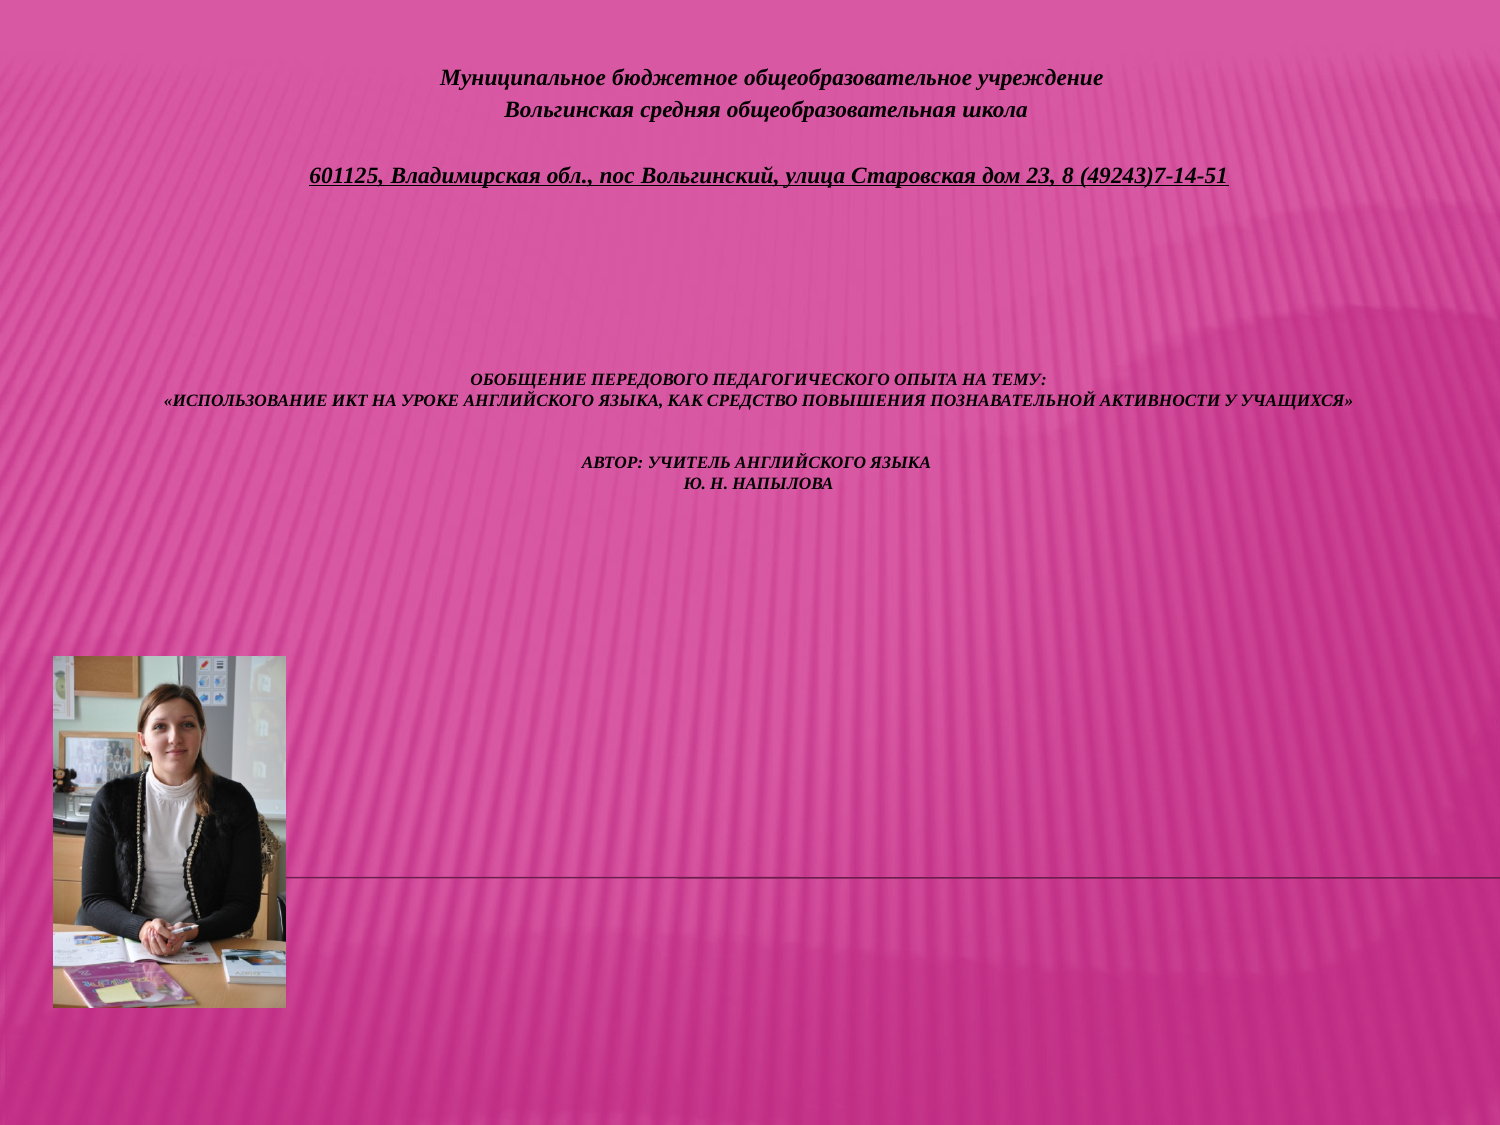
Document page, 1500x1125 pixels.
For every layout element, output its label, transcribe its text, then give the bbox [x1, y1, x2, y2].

title Обобщение передового педагогического опыта на тему: «Использование ИКТ на уроке английского языка, как средство повышения познавательной активности у учащихся» Автор: учитель английского языка Ю. Н. Напылова [64, 326, 1453, 527]
picture [52, 656, 287, 1008]
subtitle Муниципальное бюджетное общеобразовательное учреждение Вольгинская средняя общеобразовательная школа 601125, Владимирская обл., пос Вольгинский, улица Старовская дом 23, 8 (49243)7-14-51 [76, 54, 1462, 197]
